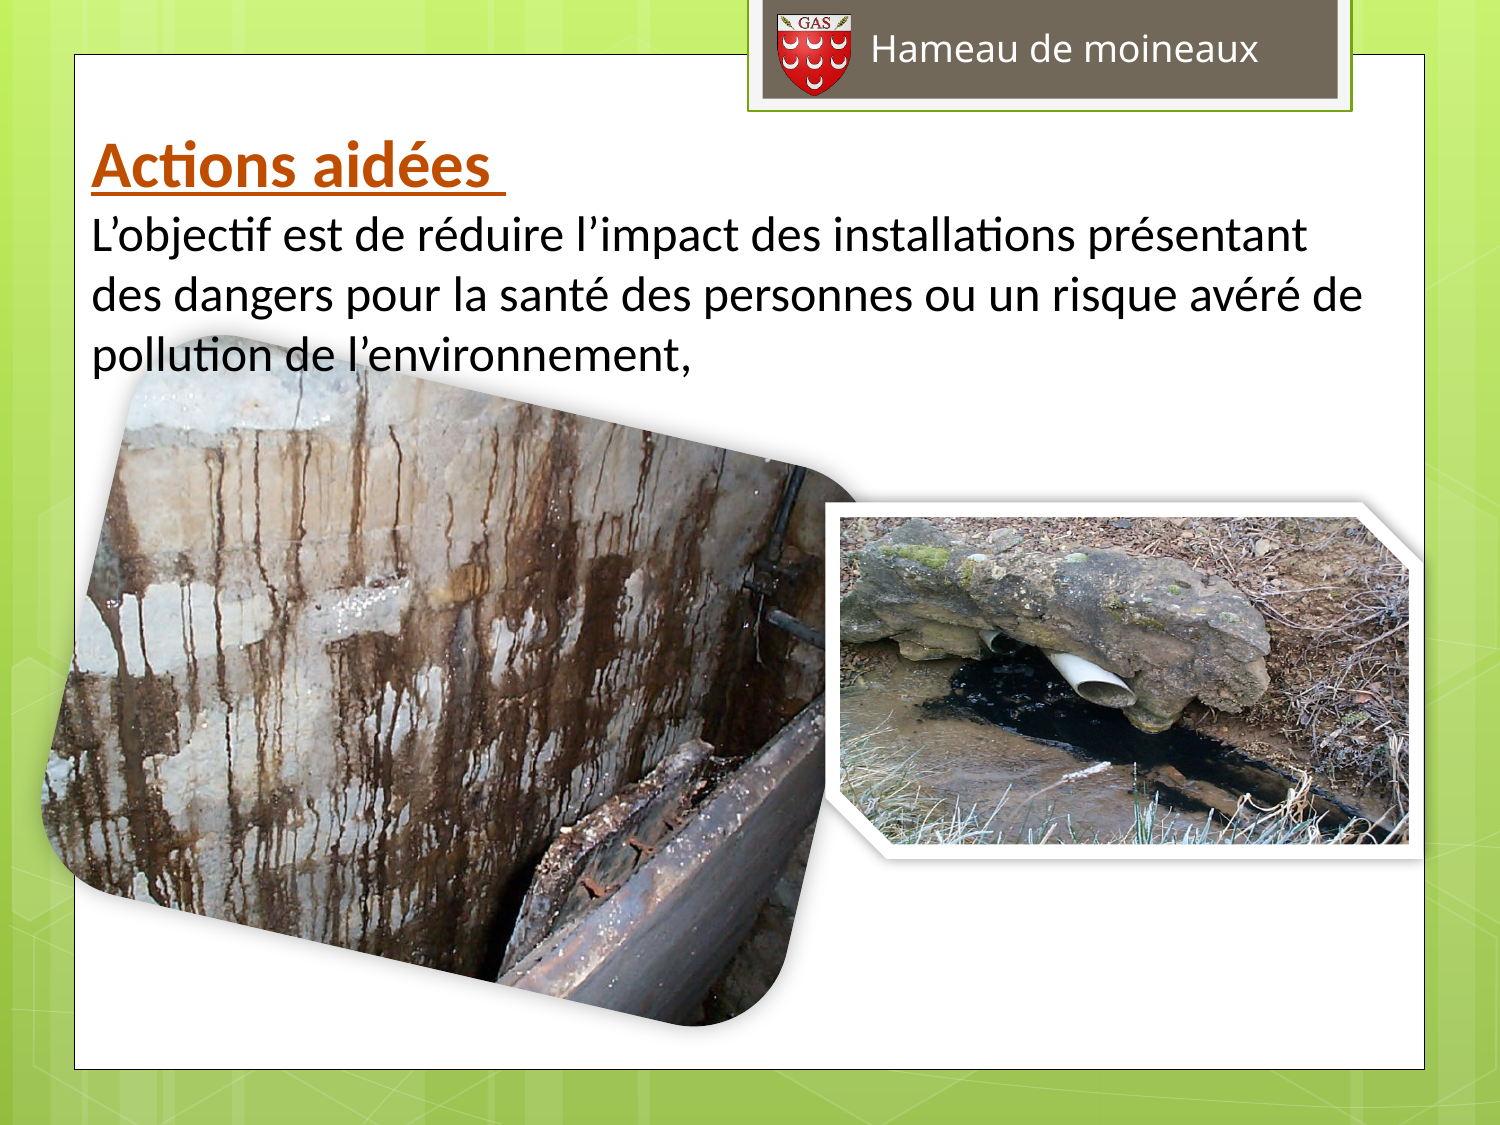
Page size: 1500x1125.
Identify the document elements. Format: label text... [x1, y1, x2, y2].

text_box Actions aidées L’objectif est de réduire l’impact des installations présentant des dangers pour la santé des personnes ou un risque avéré de pollution de l’environnement, [76, 113, 1400, 439]
text_box Hameau de moineaux [855, 17, 1306, 78]
picture [41, 394, 1417, 1027]
picture [776, 14, 851, 96]
